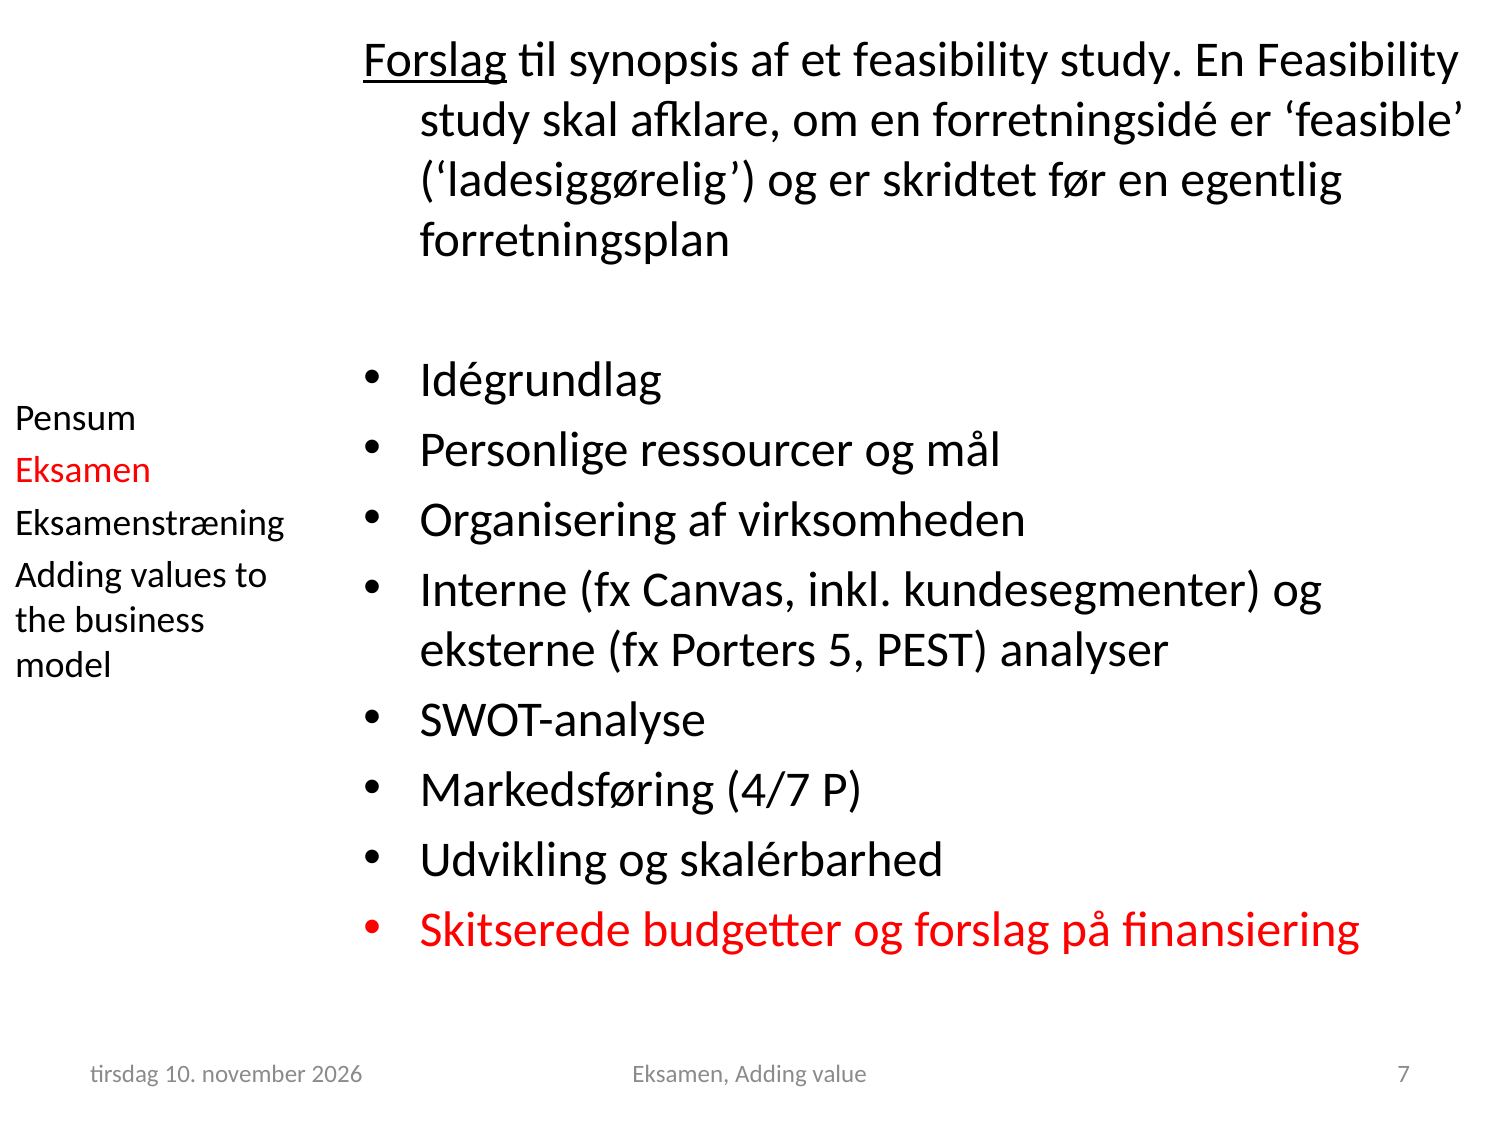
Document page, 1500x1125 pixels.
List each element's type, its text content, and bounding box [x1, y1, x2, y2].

footer Eksamen, Adding value [512, 1042, 988, 1103]
slide_number 7 [1074, 1042, 1425, 1103]
list Forslag til synopsis af et feasibility study. En Feasibility study skal afklare, om en forretningsidé er ‘feasible’ (‘ladesiggørelig’) og er skridtet før en egentlig forretningsplan Idégrundlag Personlige ressourcer og mål Organisering af virksomheden Interne (fx Canvas, inkl. kundesegmenter) og eksterne (fx Porters 5, PEST) analyser SWOT-analyse Markedsføring (4/7 P) Udvikling og skalérbarhed Skitserede budgetter og forslag på finansiering [348, 19, 1500, 1047]
text_box Pensum Eksamen Eksamenstræning Adding values to the business model [0, 385, 308, 752]
slide_number 16. maj 2019 [75, 1042, 425, 1103]
